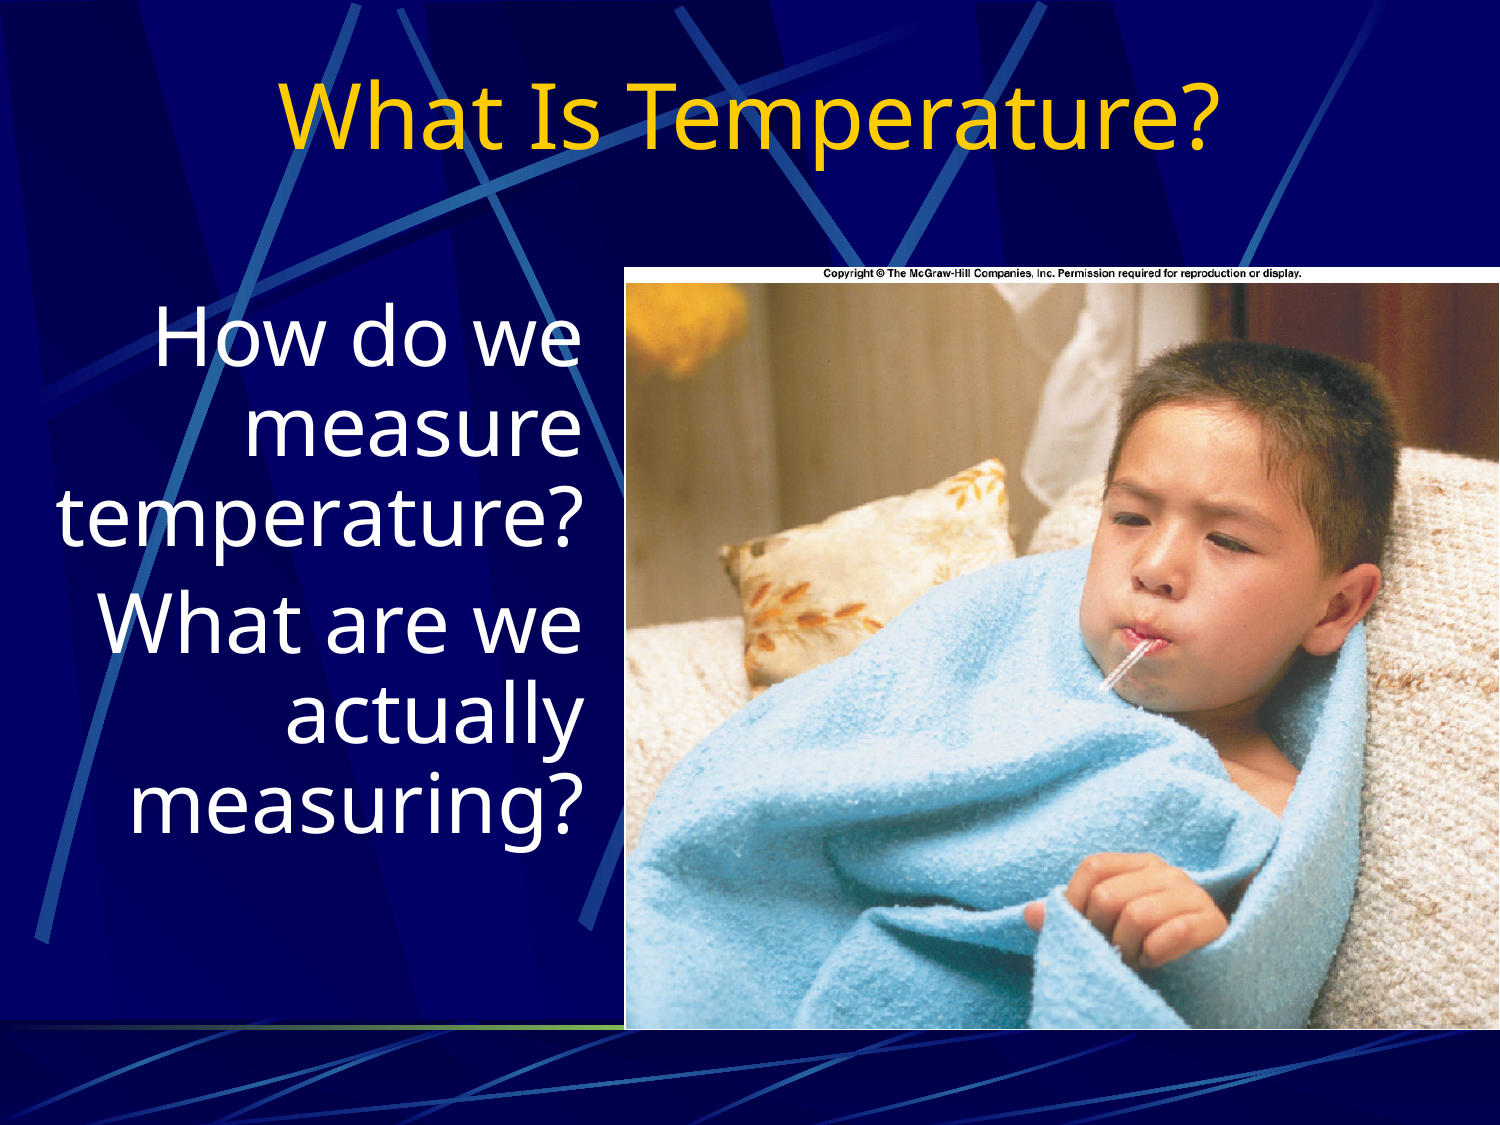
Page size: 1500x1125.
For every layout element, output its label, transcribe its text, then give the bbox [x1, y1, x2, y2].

picture [624, 266, 1500, 1030]
title What Is Temperature? [112, 49, 1388, 176]
text_box How do we measure temperature? What are we actually measuring? [0, 287, 600, 859]
